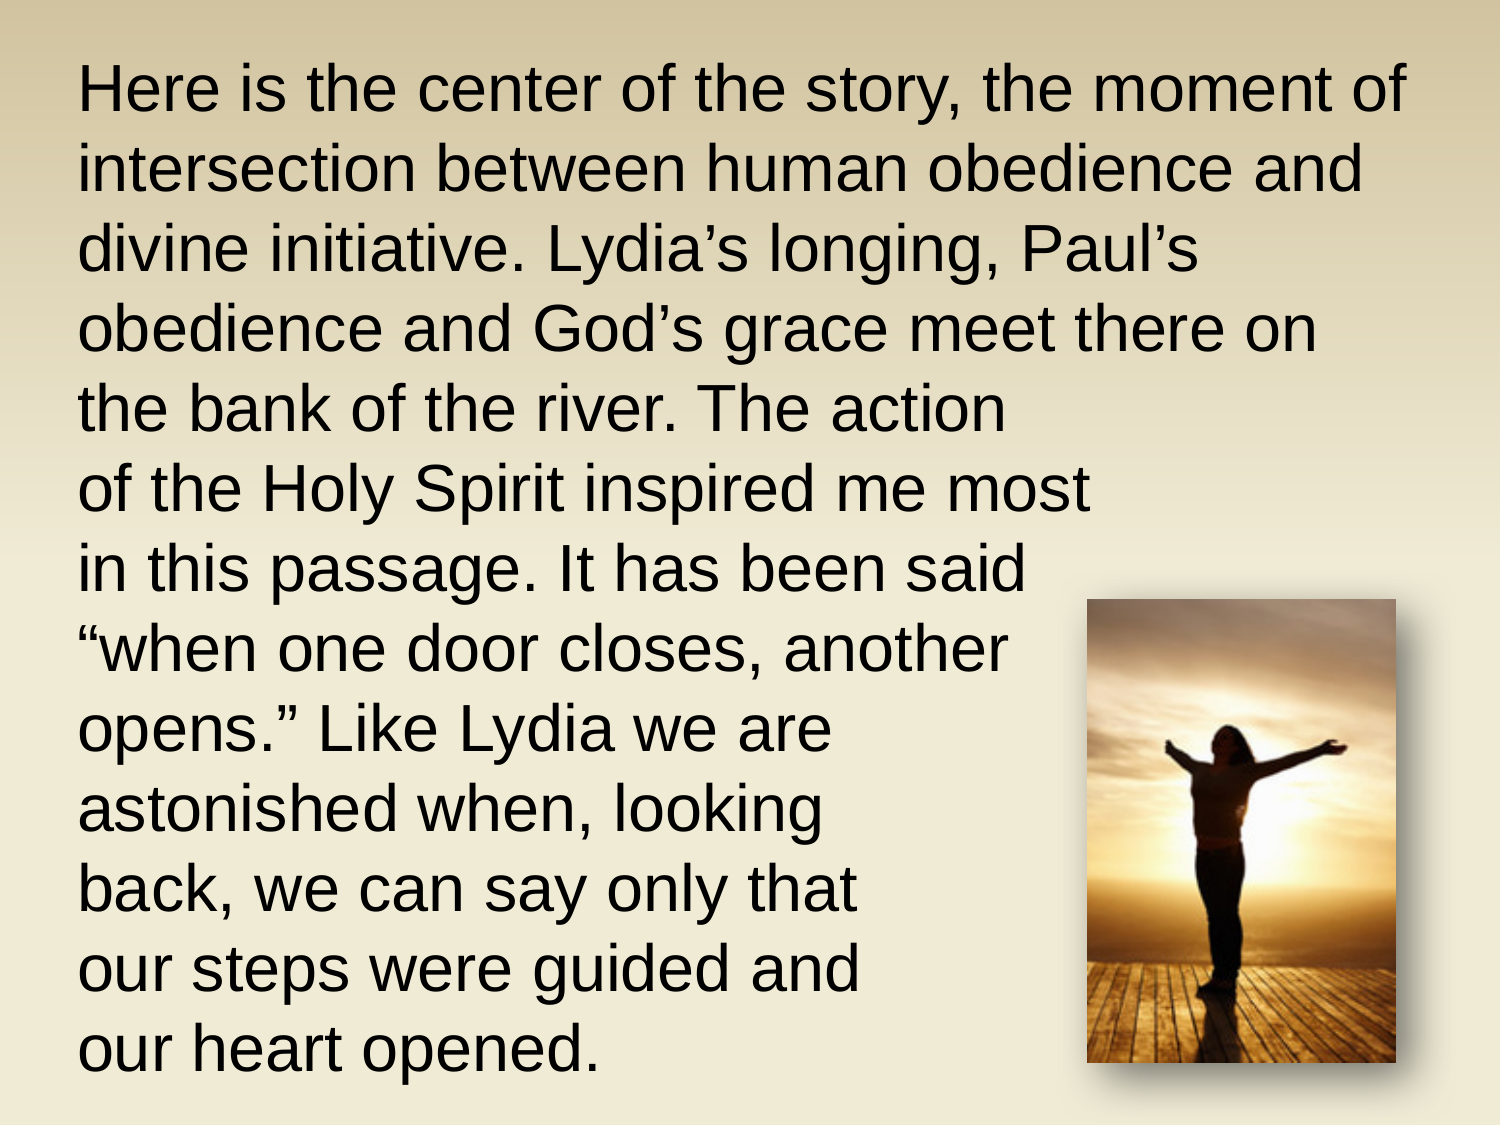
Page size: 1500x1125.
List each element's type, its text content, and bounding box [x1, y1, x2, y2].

text_box Here is the center of the story, the moment of intersection between human obedience and divine initiative. Lydia’s longing, Paul’s obedience and God’s grace meet there on the bank of the river. The action of the Holy Spirit inspired me most in this passage. It has been said “when one door closes, another opens.” Like Lydia we are astonished when, looking back, we can say only that our steps were guided and our heart opened. [62, 37, 1425, 1092]
picture [1087, 599, 1397, 1063]
